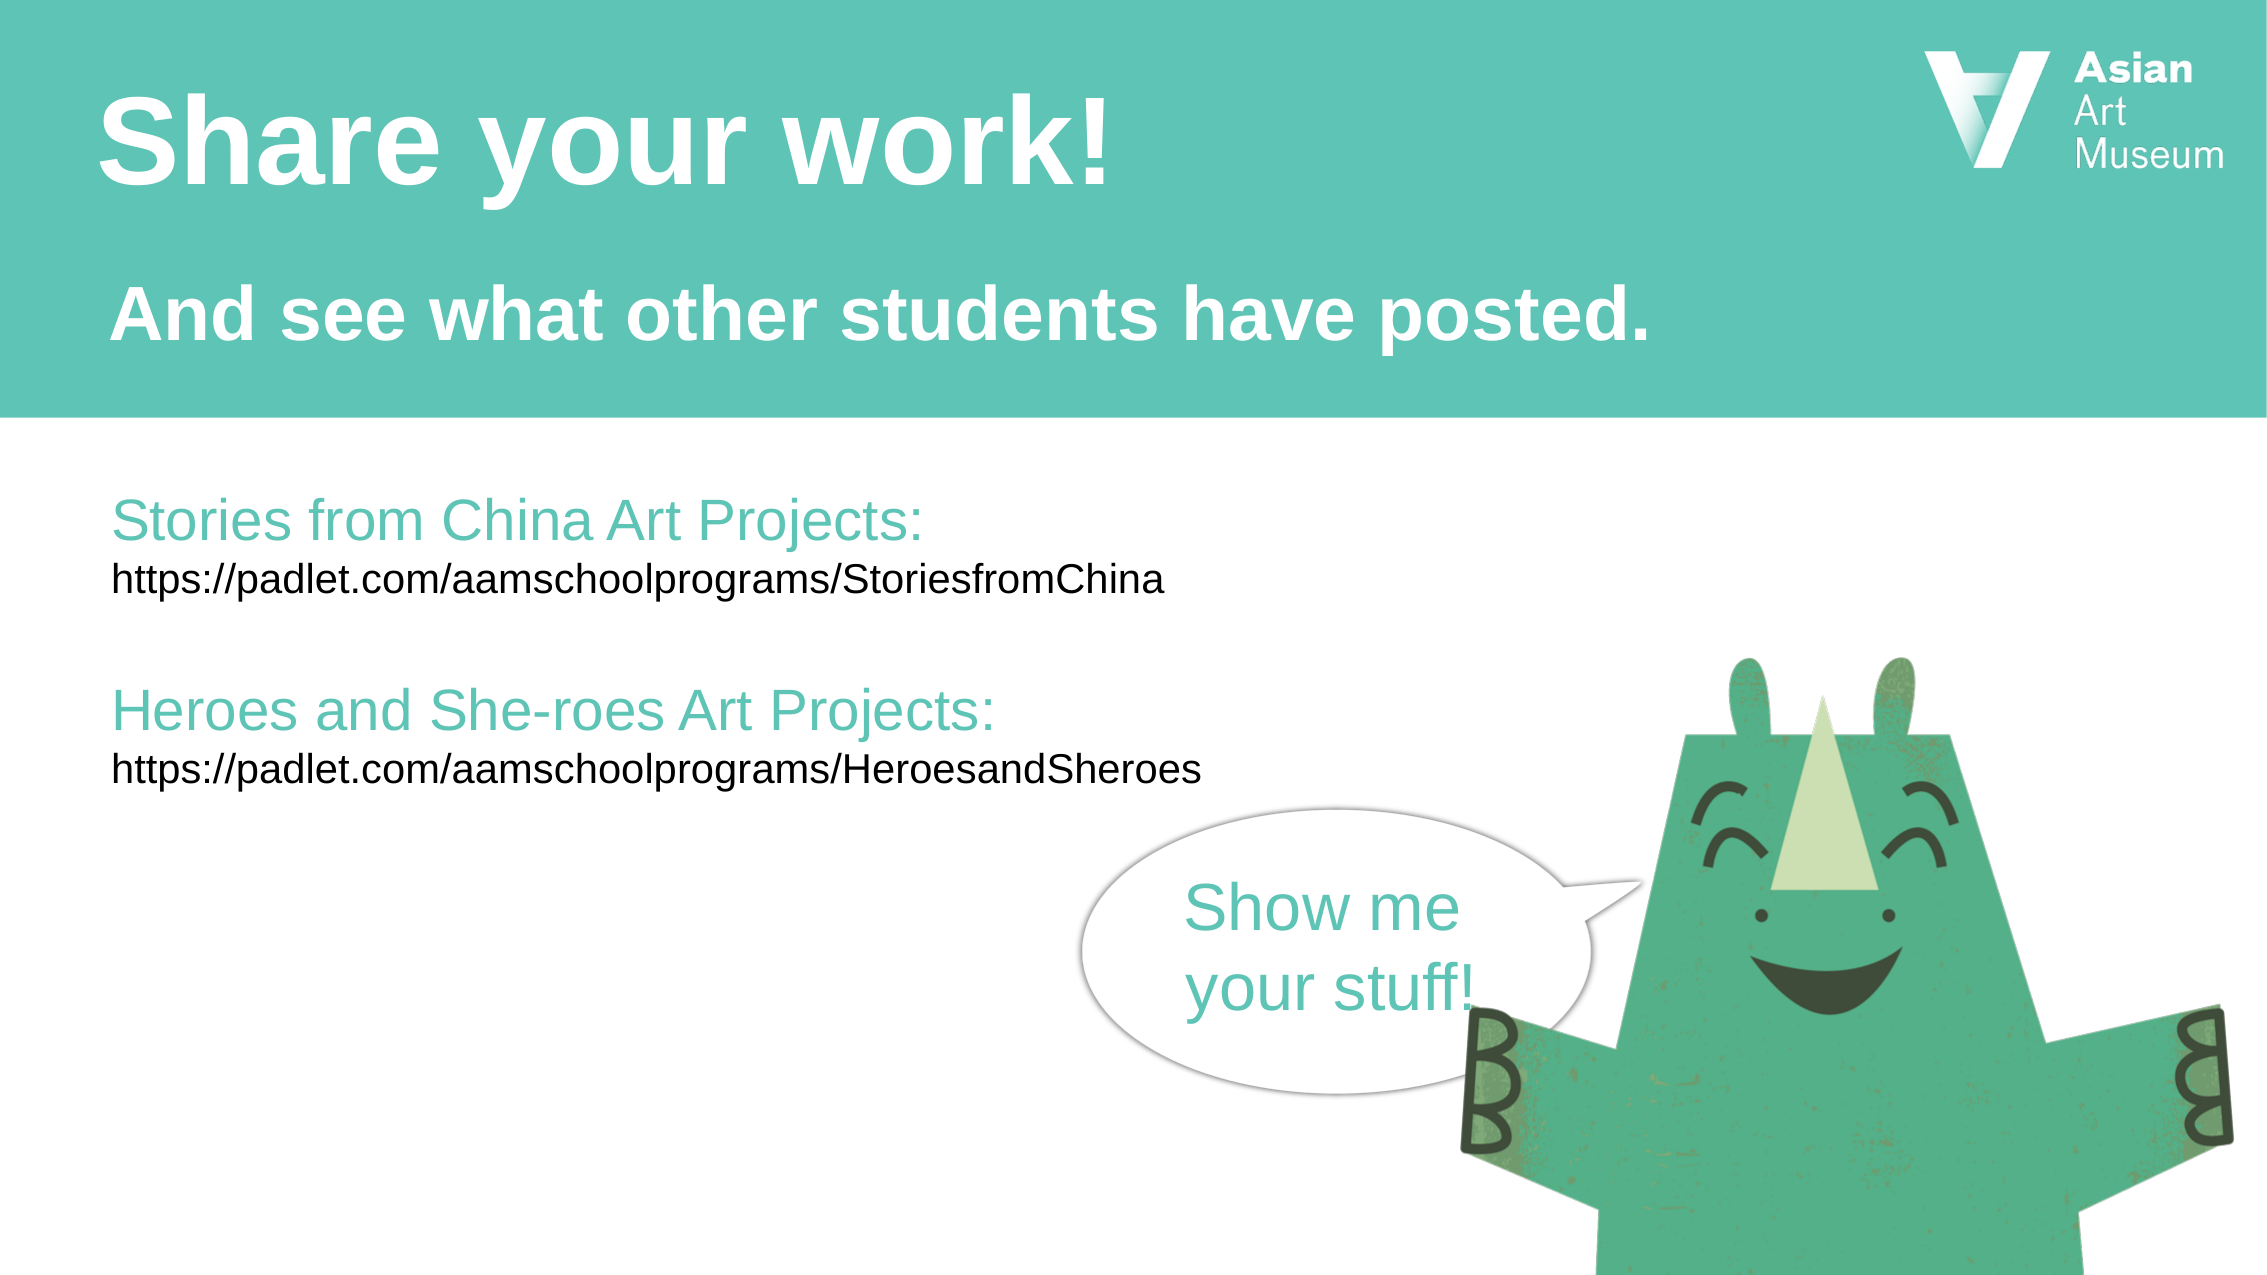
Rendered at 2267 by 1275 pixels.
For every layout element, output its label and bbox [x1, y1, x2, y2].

text_box [0, 0, 2267, 1275]
